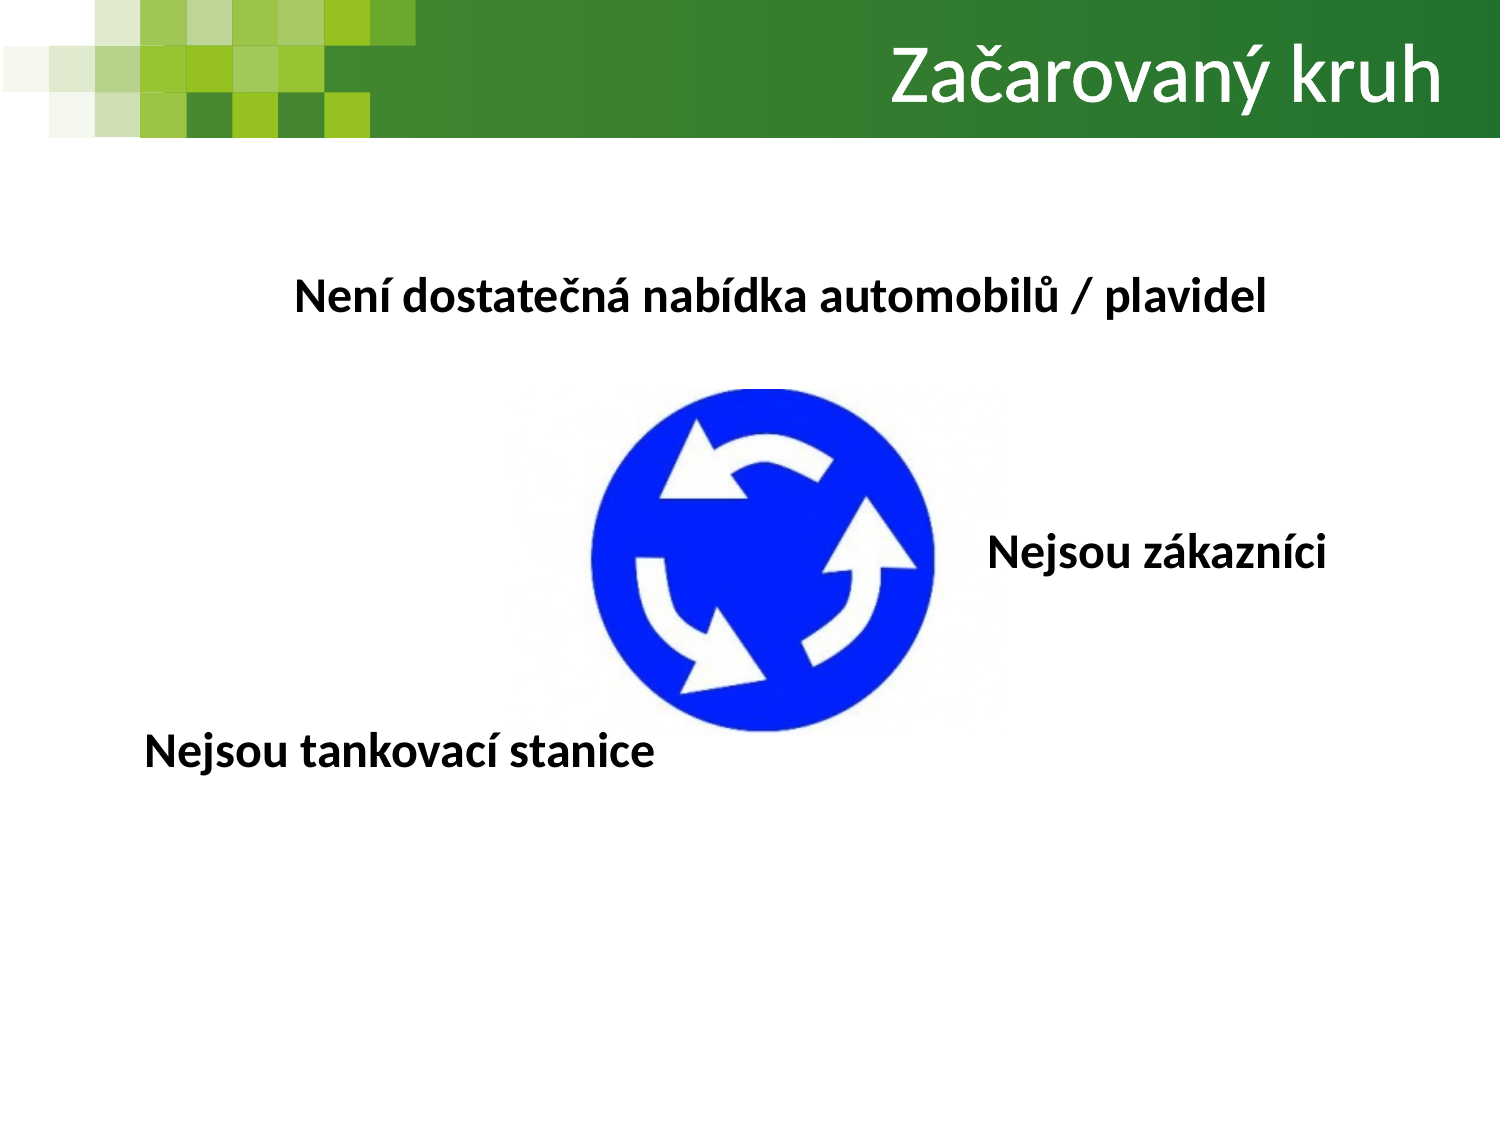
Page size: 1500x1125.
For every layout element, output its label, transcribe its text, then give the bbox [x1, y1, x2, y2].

text_box Nejsou tankovací stanice [129, 710, 680, 785]
picture [509, 389, 1008, 736]
text_box Není dostatečná nabídka automobilů / plavidel [279, 254, 1347, 330]
text_box Nejsou zákazníci [1013, 511, 1404, 587]
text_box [2, 0, 1500, 138]
